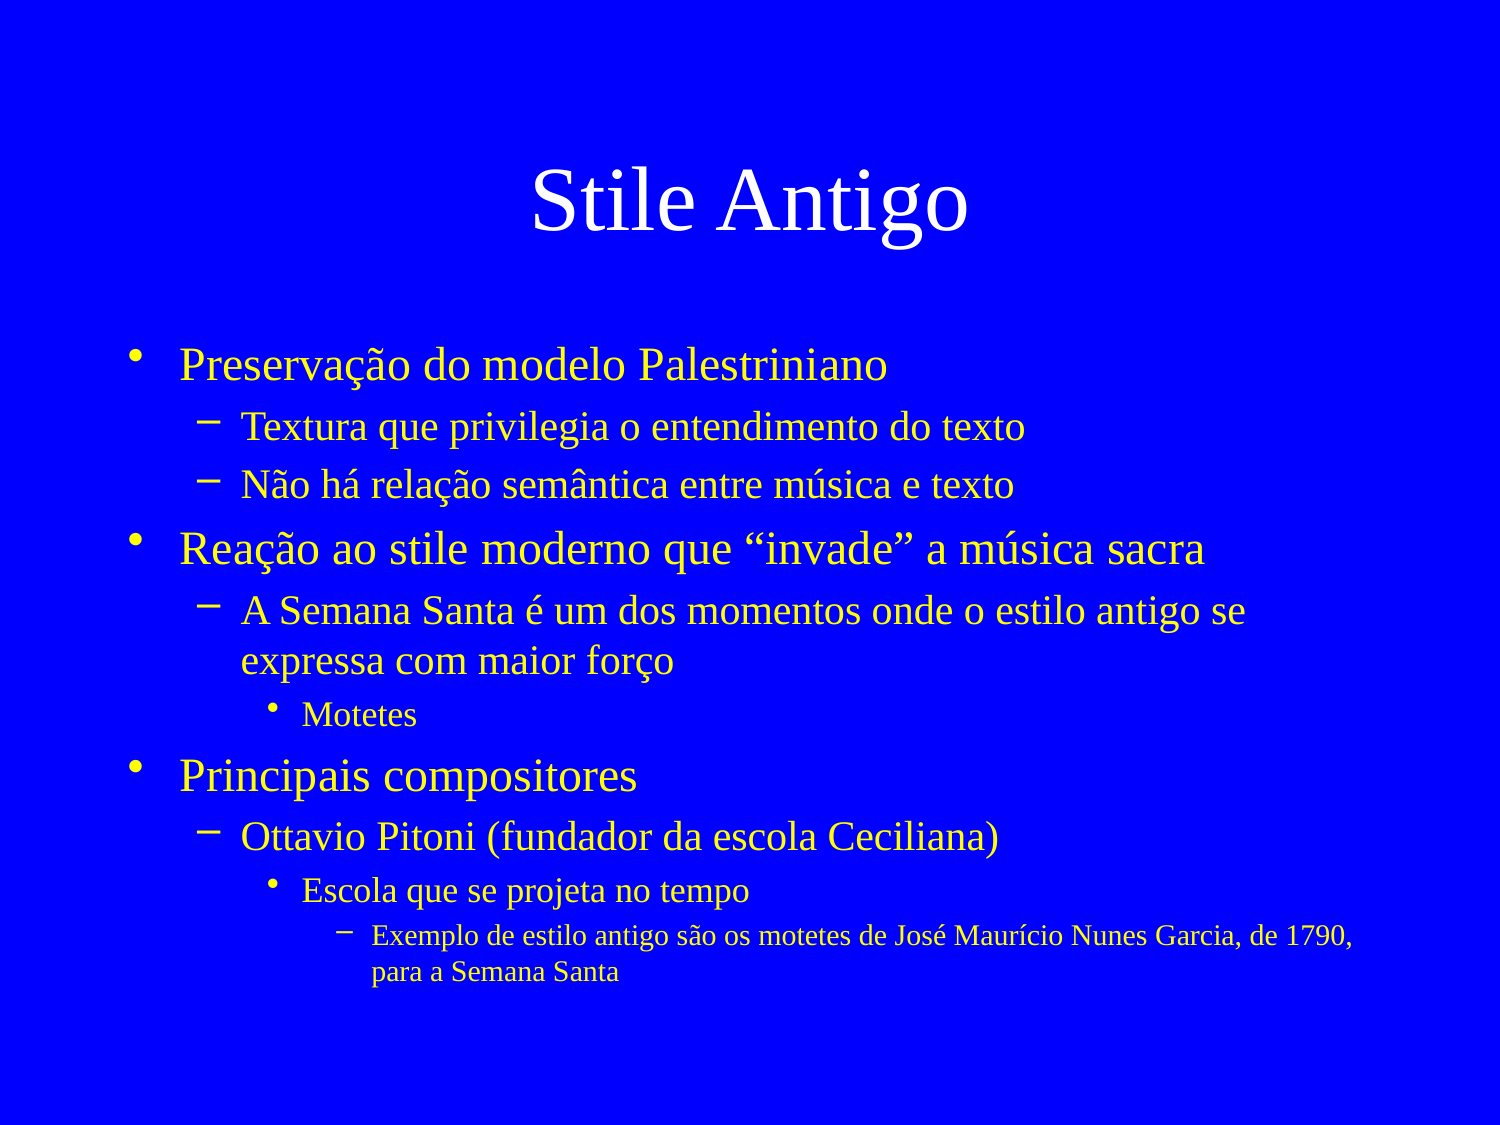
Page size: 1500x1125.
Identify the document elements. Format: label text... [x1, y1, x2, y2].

title Stile Antigo [112, 99, 1388, 288]
list Preservação do modelo Palestriniano Textura que privilegia o entendimento do texto Não há relação semântica entre música e texto Reação ao stile moderno que “invade” a música sacra A Semana Santa é um dos momentos onde o estilo antigo se expressa com maior forço Motetes Principais compositores Ottavio Pitoni (fundador da escola Ceciliana) Escola que se projeta no tempo Exemplo de estilo antigo são os motetes de José Maurício Nunes Garcia, de 1790, para a Semana Santa [112, 324, 1388, 1001]
